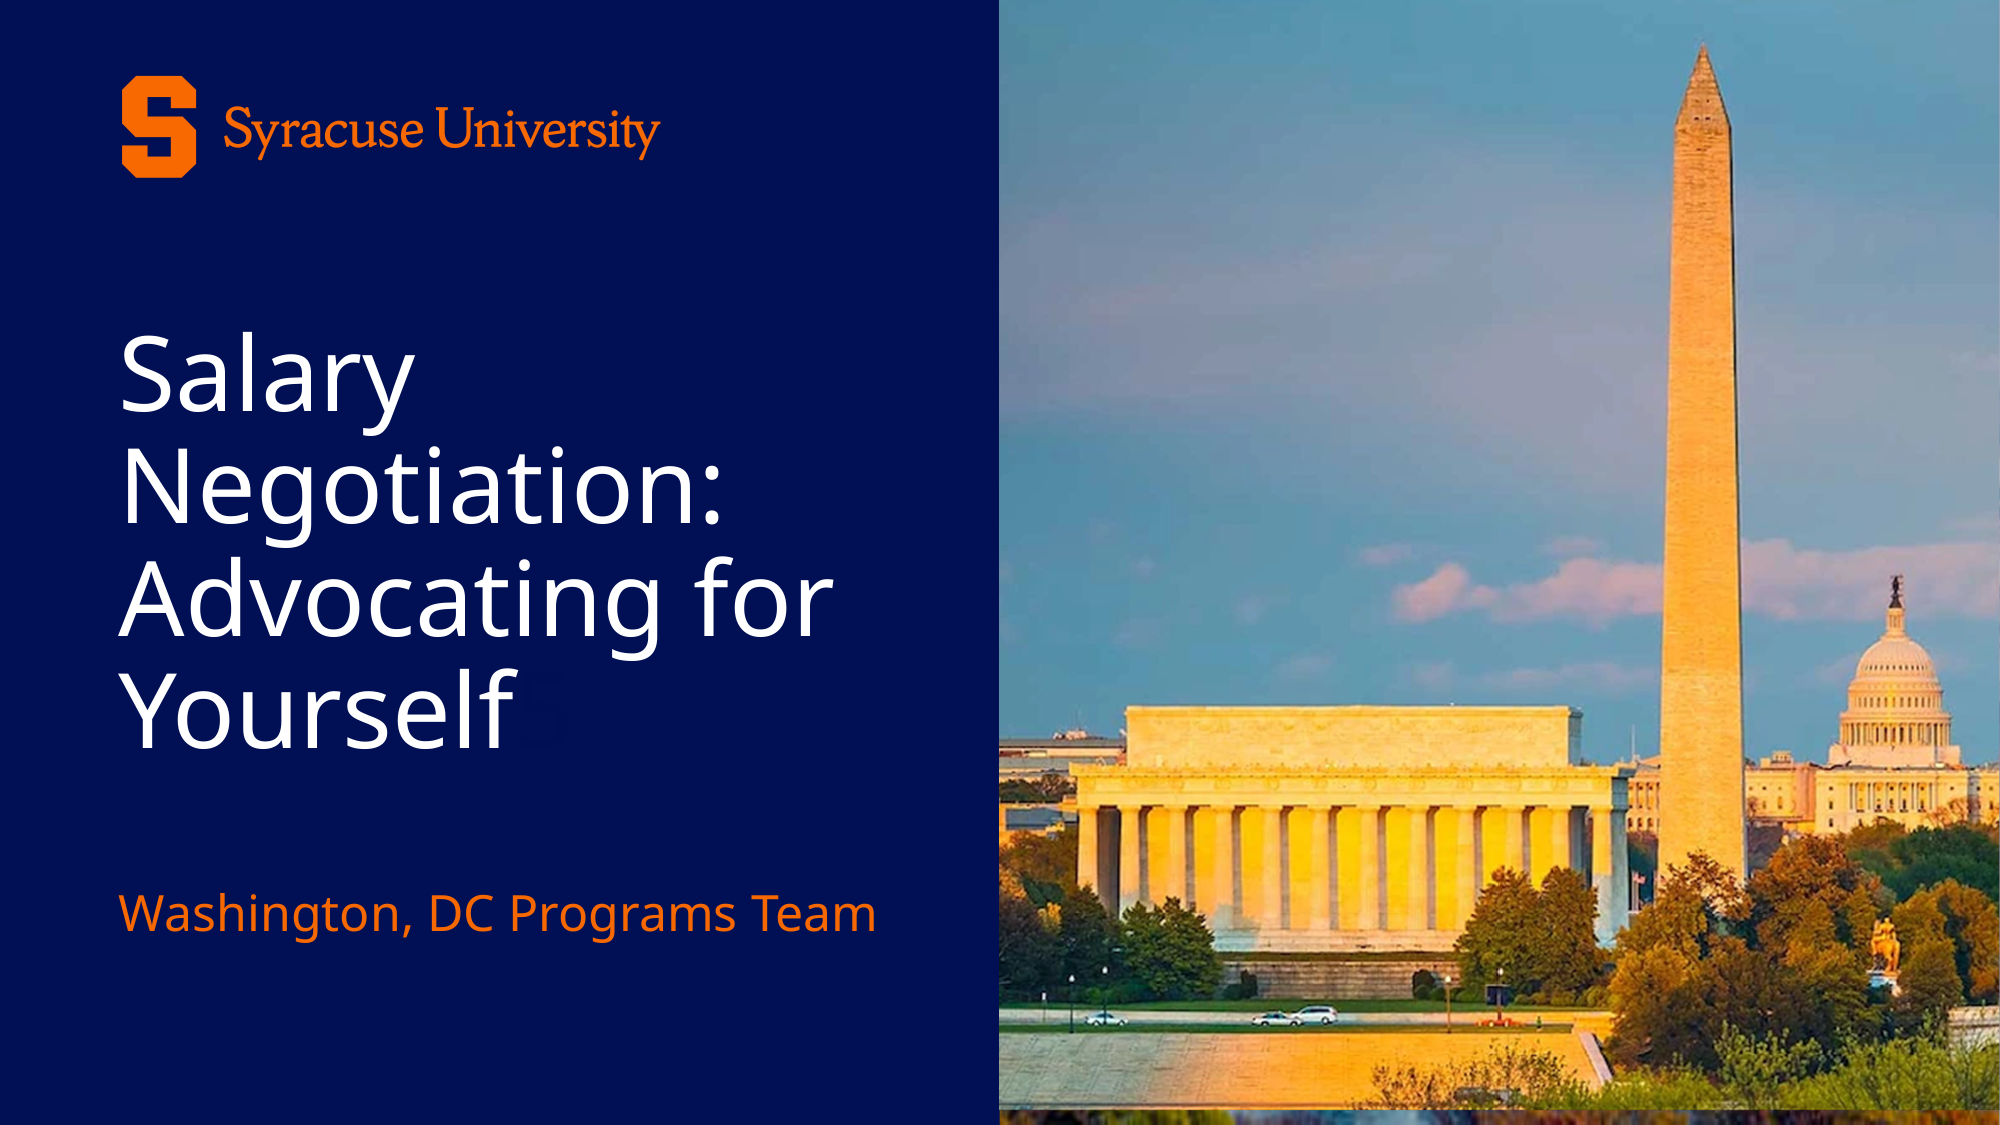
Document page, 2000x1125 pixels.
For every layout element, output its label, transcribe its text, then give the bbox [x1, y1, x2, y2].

picture [0, 0, 2000, 1125]
subtitle Washington, DC Programs Team [118, 881, 969, 1040]
title Salary Negotiation: Advocating for Yourself5 [118, 314, 880, 772]
